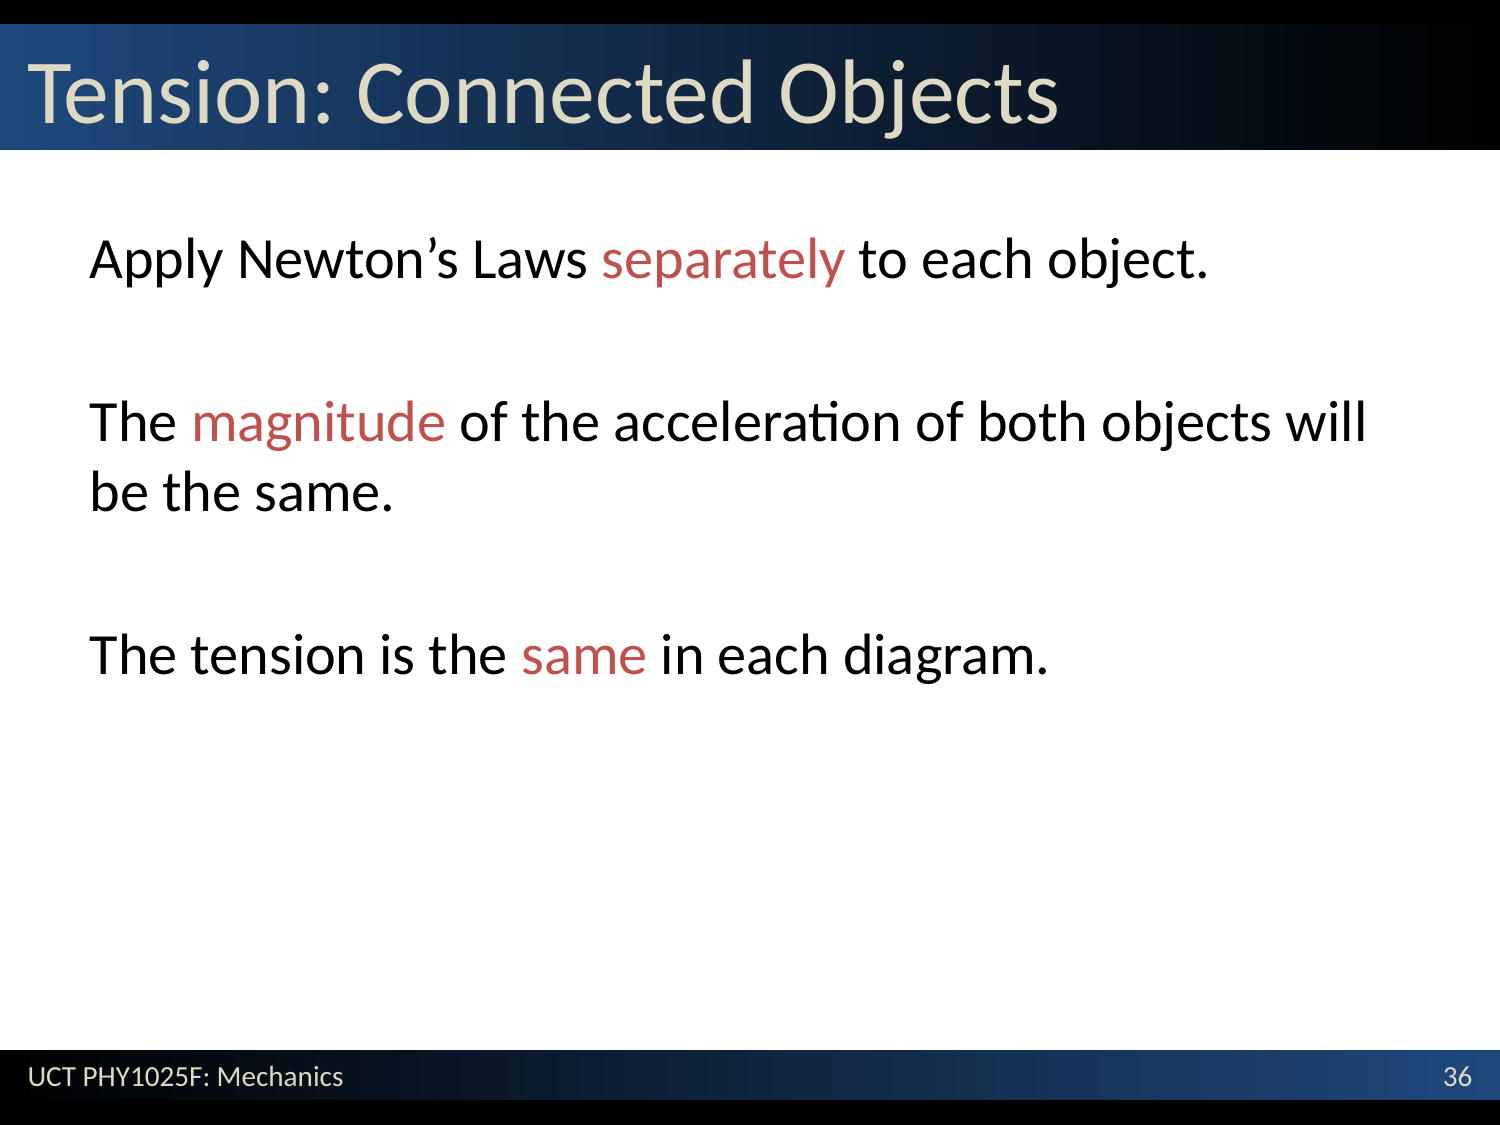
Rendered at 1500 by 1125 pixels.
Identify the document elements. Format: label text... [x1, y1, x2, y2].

list Apply Newton’s Laws separately to each object. The magnitude of the acceleration of both objects will be the same. The tension is the same in each diagram. [75, 212, 1388, 1063]
title Tension: Connected Objects [12, 24, 1488, 150]
